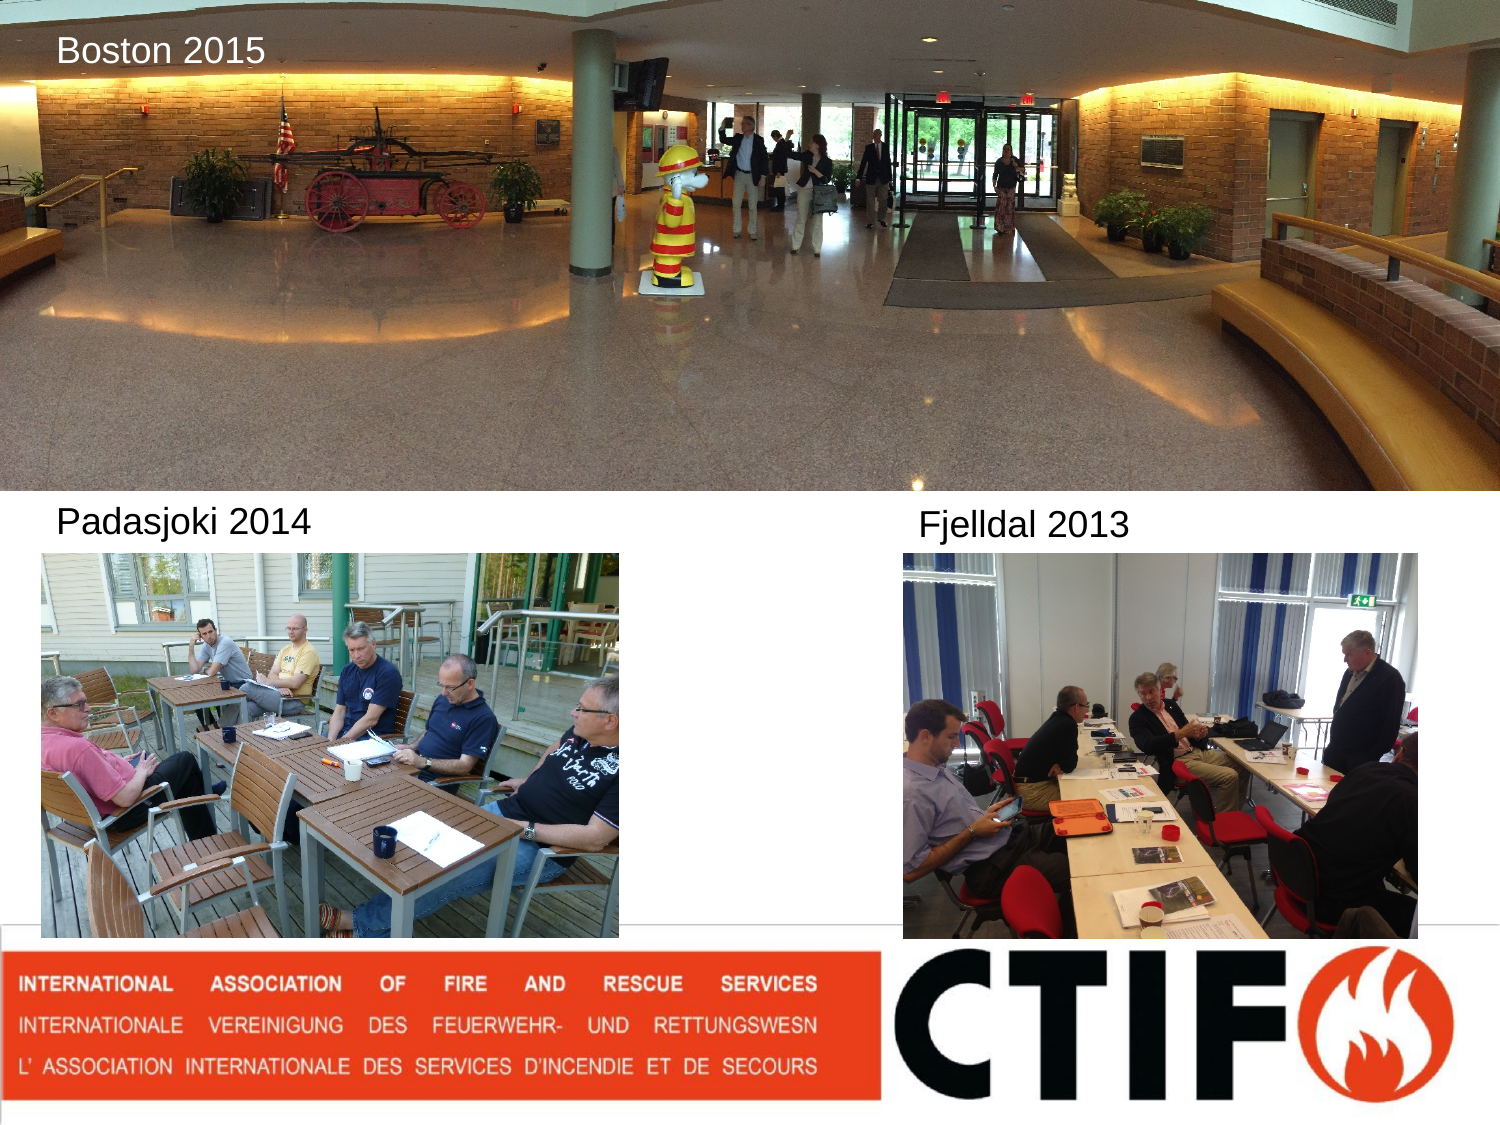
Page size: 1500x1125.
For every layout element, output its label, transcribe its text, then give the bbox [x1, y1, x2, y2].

picture [0, 0, 1500, 492]
text_box Fjelldal 2013 [903, 500, 1223, 552]
picture [4, 553, 1497, 1121]
text_box Padasjoki 2014 [41, 500, 361, 550]
